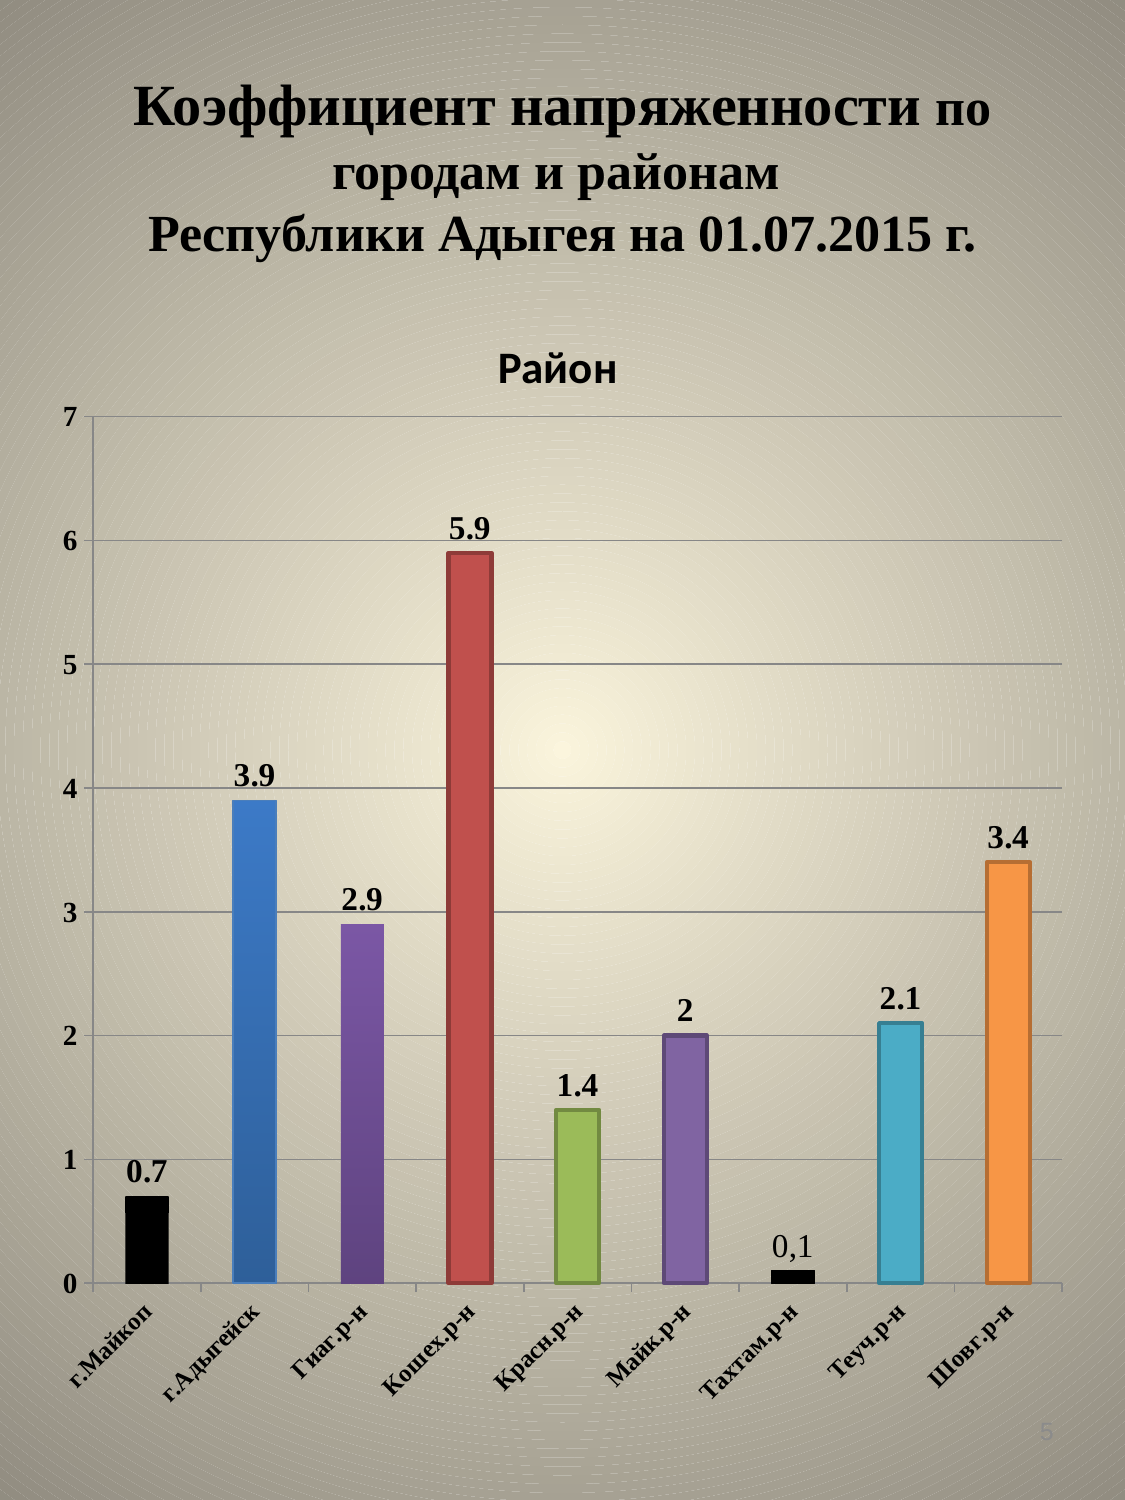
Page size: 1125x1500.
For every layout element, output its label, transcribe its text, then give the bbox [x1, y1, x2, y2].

slide_number 5 [806, 1436, 1069, 1471]
chart [30, 305, 1086, 1428]
title Коэффициент напряженности по городам и районам Республики Адыгея на 01.07.2015 г. [56, 60, 1069, 303]
